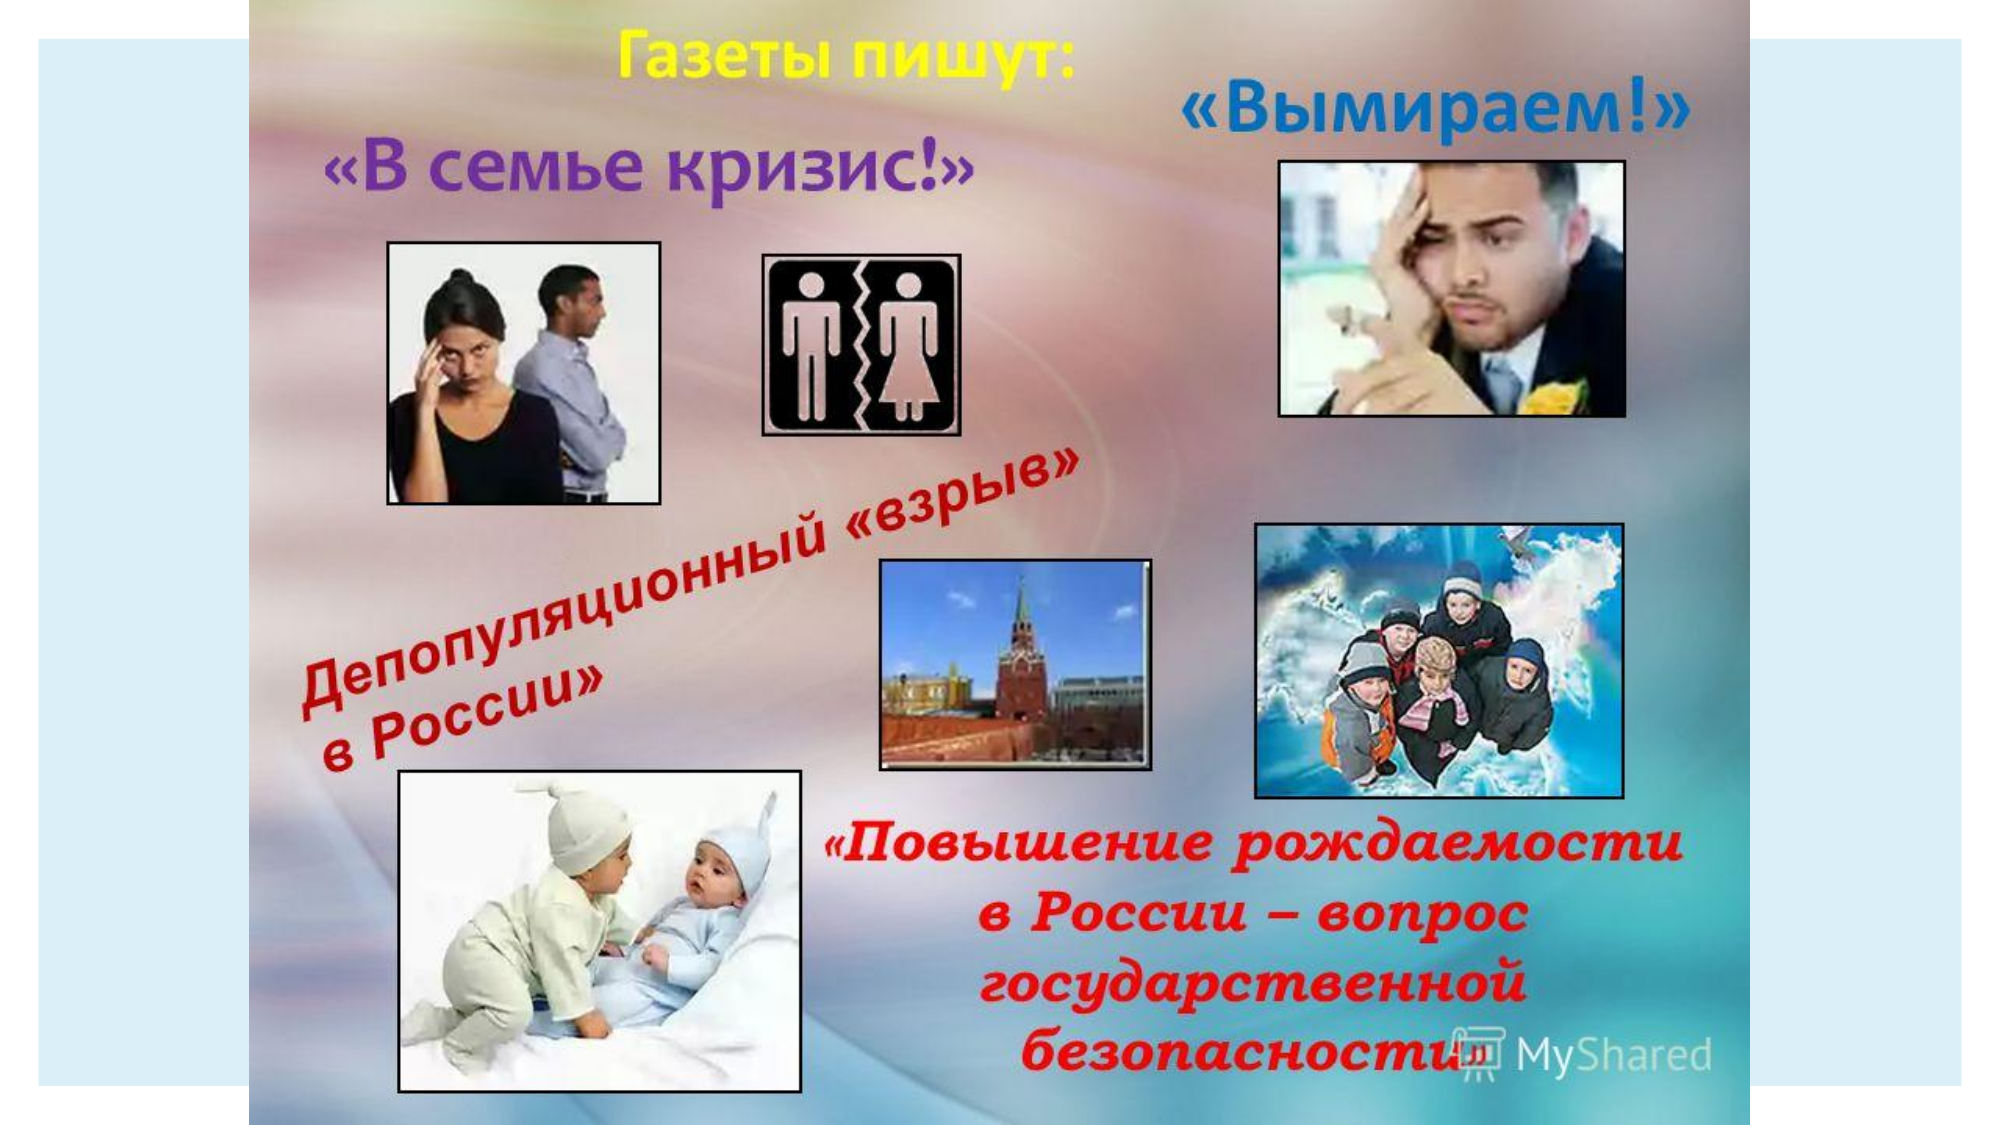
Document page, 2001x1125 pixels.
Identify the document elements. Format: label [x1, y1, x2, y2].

picture [249, 0, 1750, 1125]
